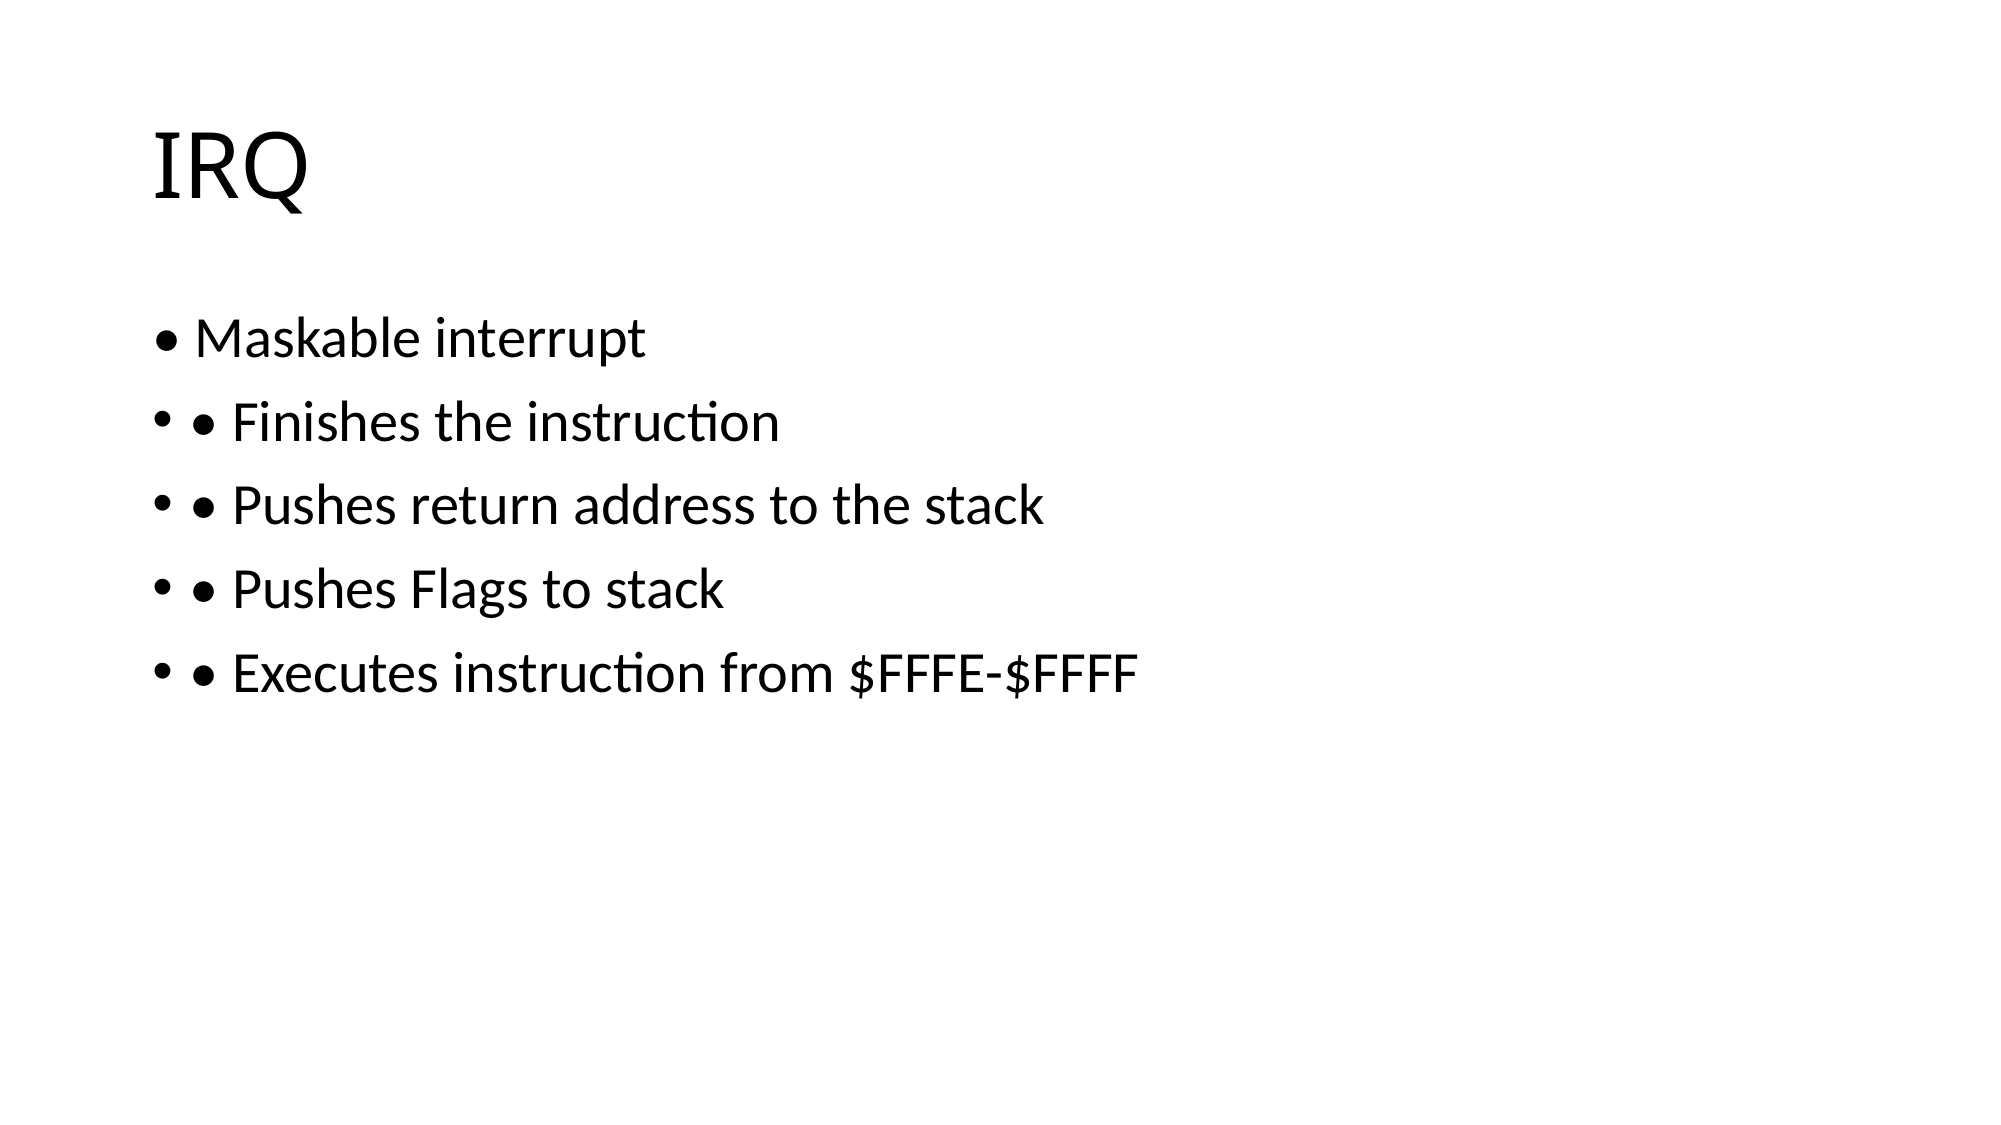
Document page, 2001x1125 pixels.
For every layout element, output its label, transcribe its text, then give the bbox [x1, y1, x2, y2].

list • Maskable interrupt • Finishes the instruction • Pushes return address to the stack • Pushes Flags to stack • Executes instruction from $FFFE-$FFFF [137, 299, 1863, 1014]
title IRQ [137, 59, 1863, 278]
